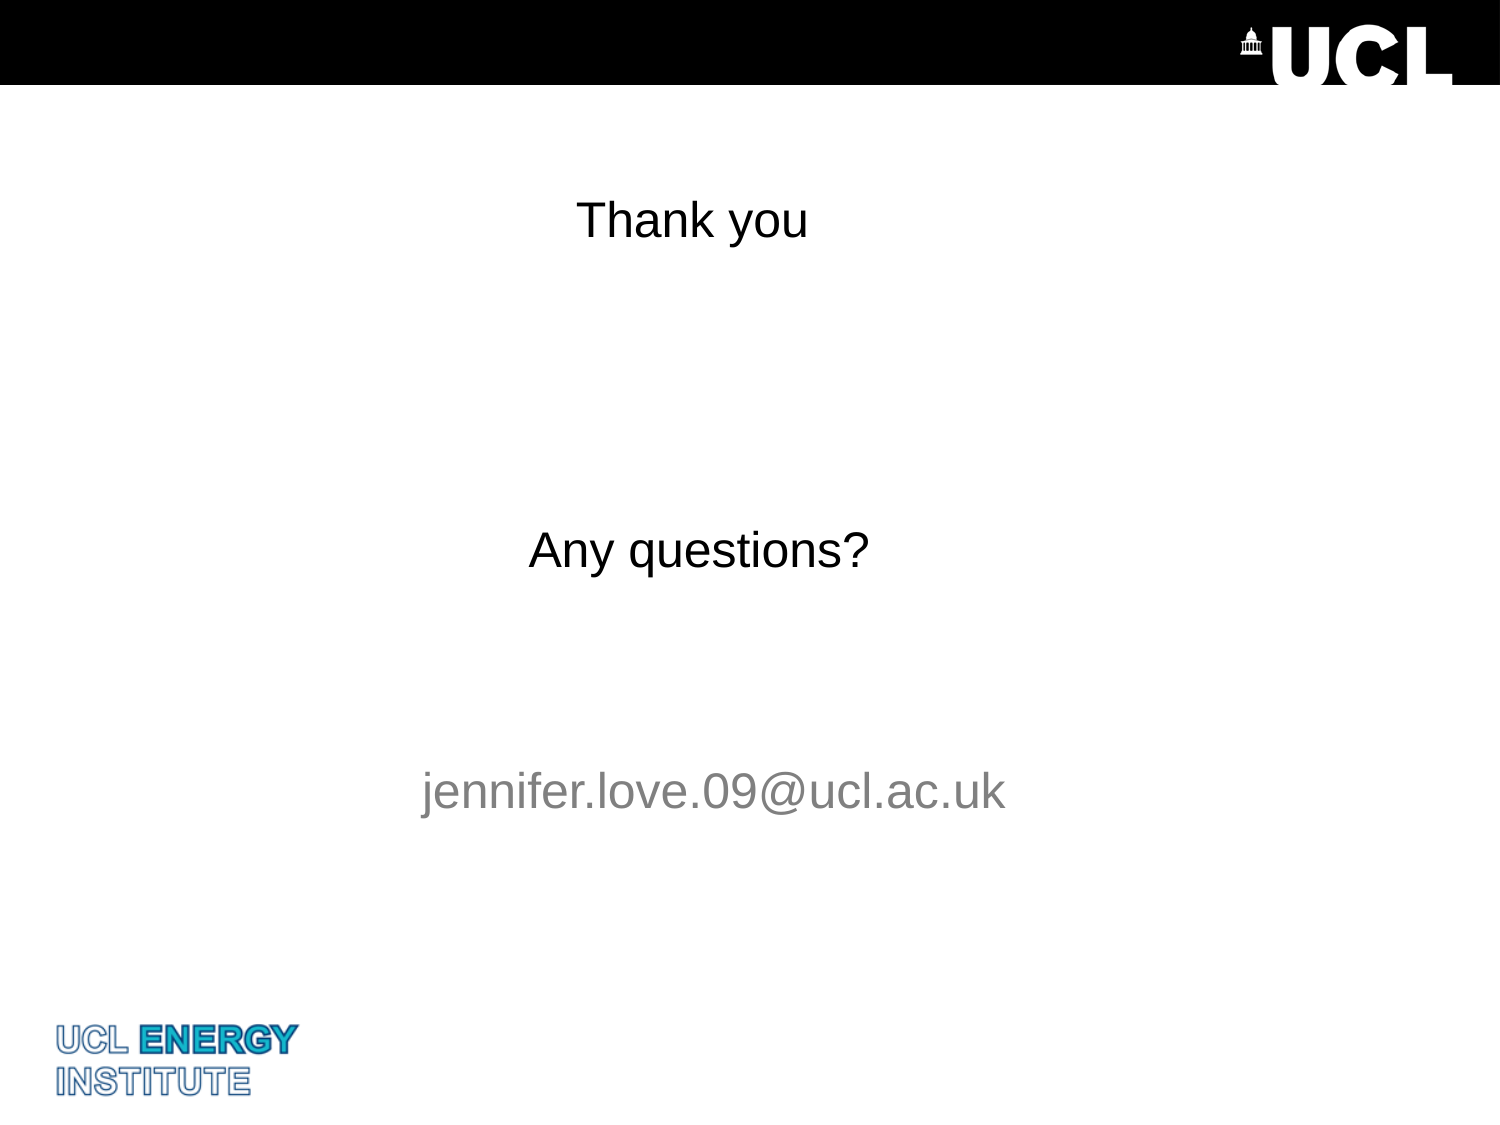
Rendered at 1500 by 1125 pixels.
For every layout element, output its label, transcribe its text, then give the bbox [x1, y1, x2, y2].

text_box jennifer.love.09@ucl.ac.uk [407, 751, 1069, 827]
text_box Any questions? [513, 510, 1176, 586]
text_box Thank you [561, 179, 1223, 255]
picture [53, 1023, 302, 1099]
picture [0, 0, 1500, 85]
